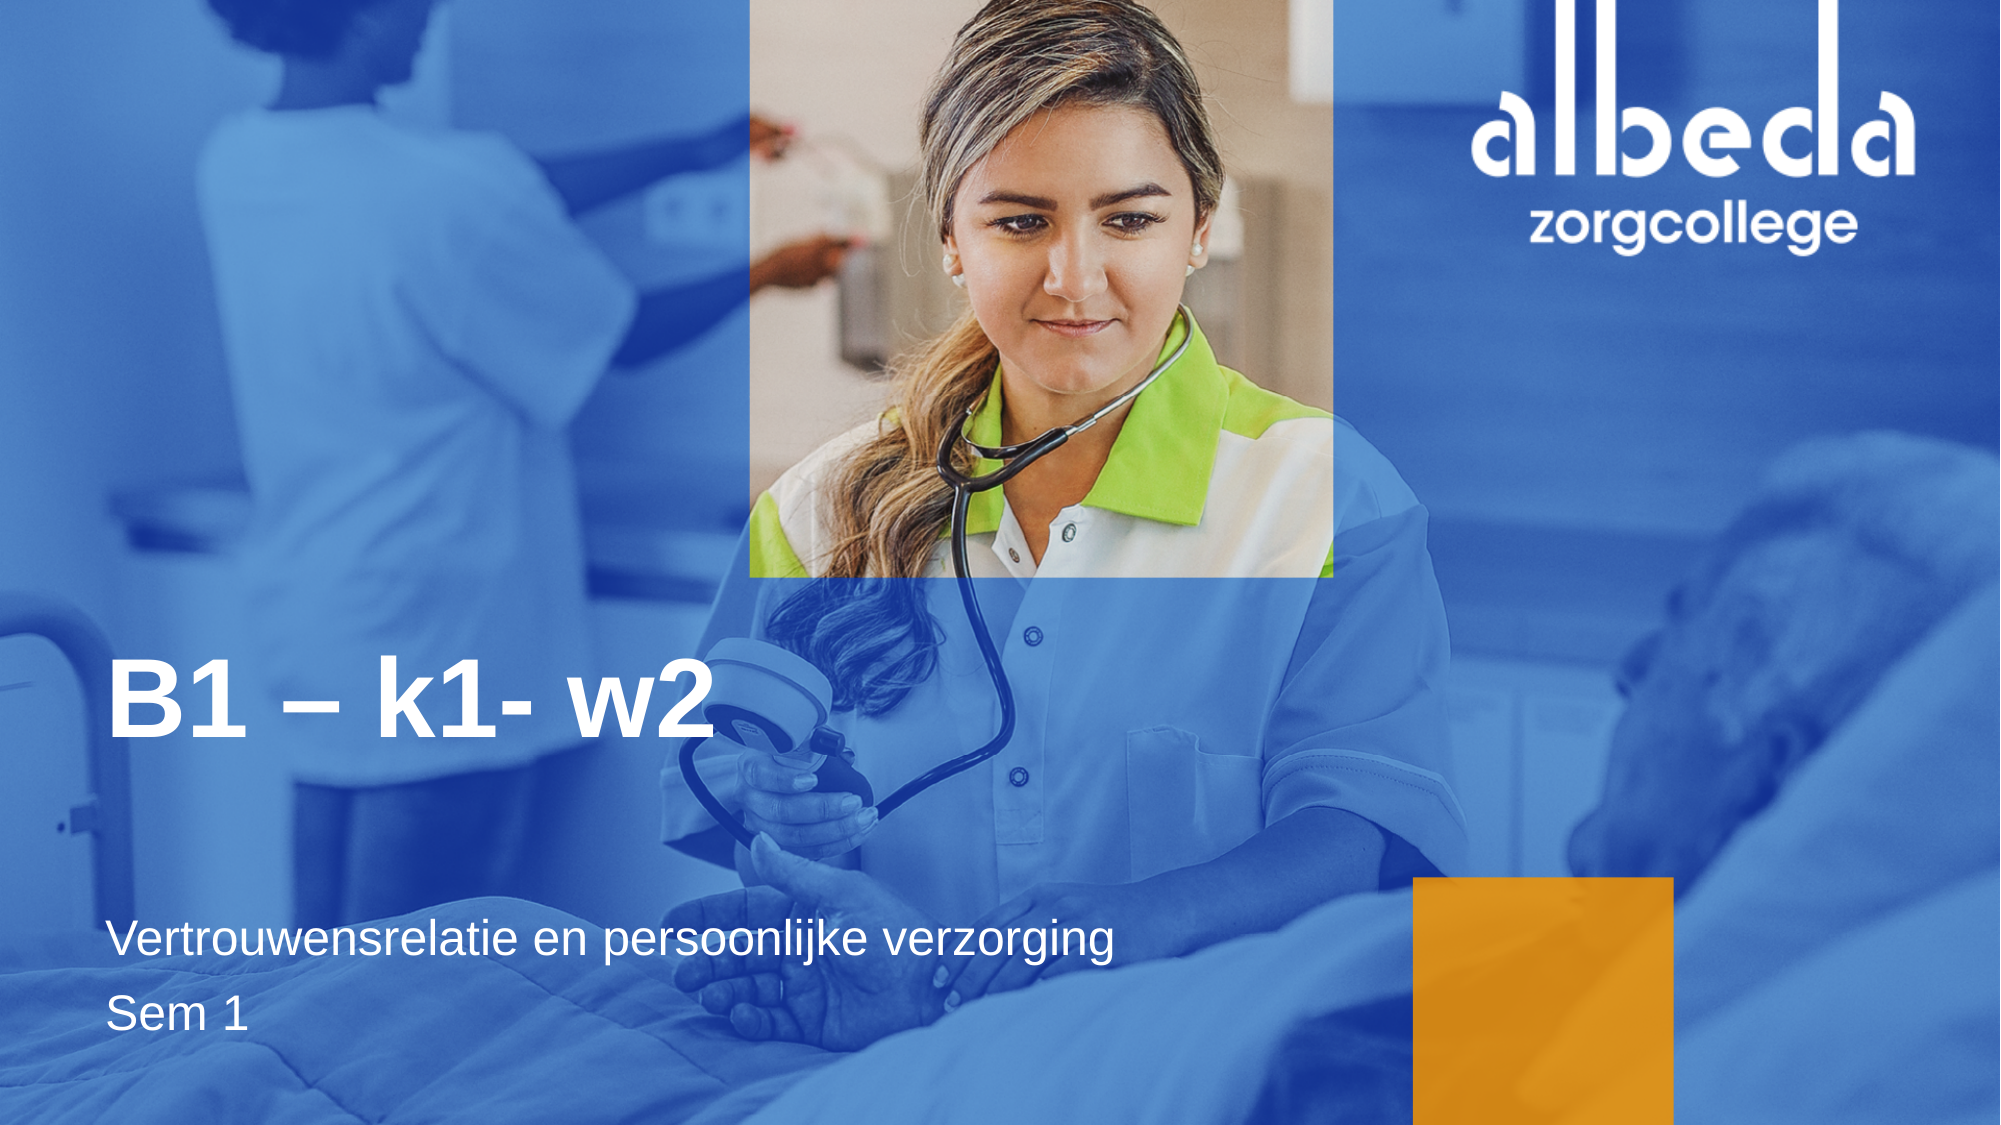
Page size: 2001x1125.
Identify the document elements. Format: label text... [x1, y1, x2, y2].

picture [0, 0, 2000, 1125]
list B1 – k1- w2 [90, 633, 1194, 847]
list Vertrouwensrelatie en persoonlijke verzorging Sem 1 [90, 905, 1194, 1094]
